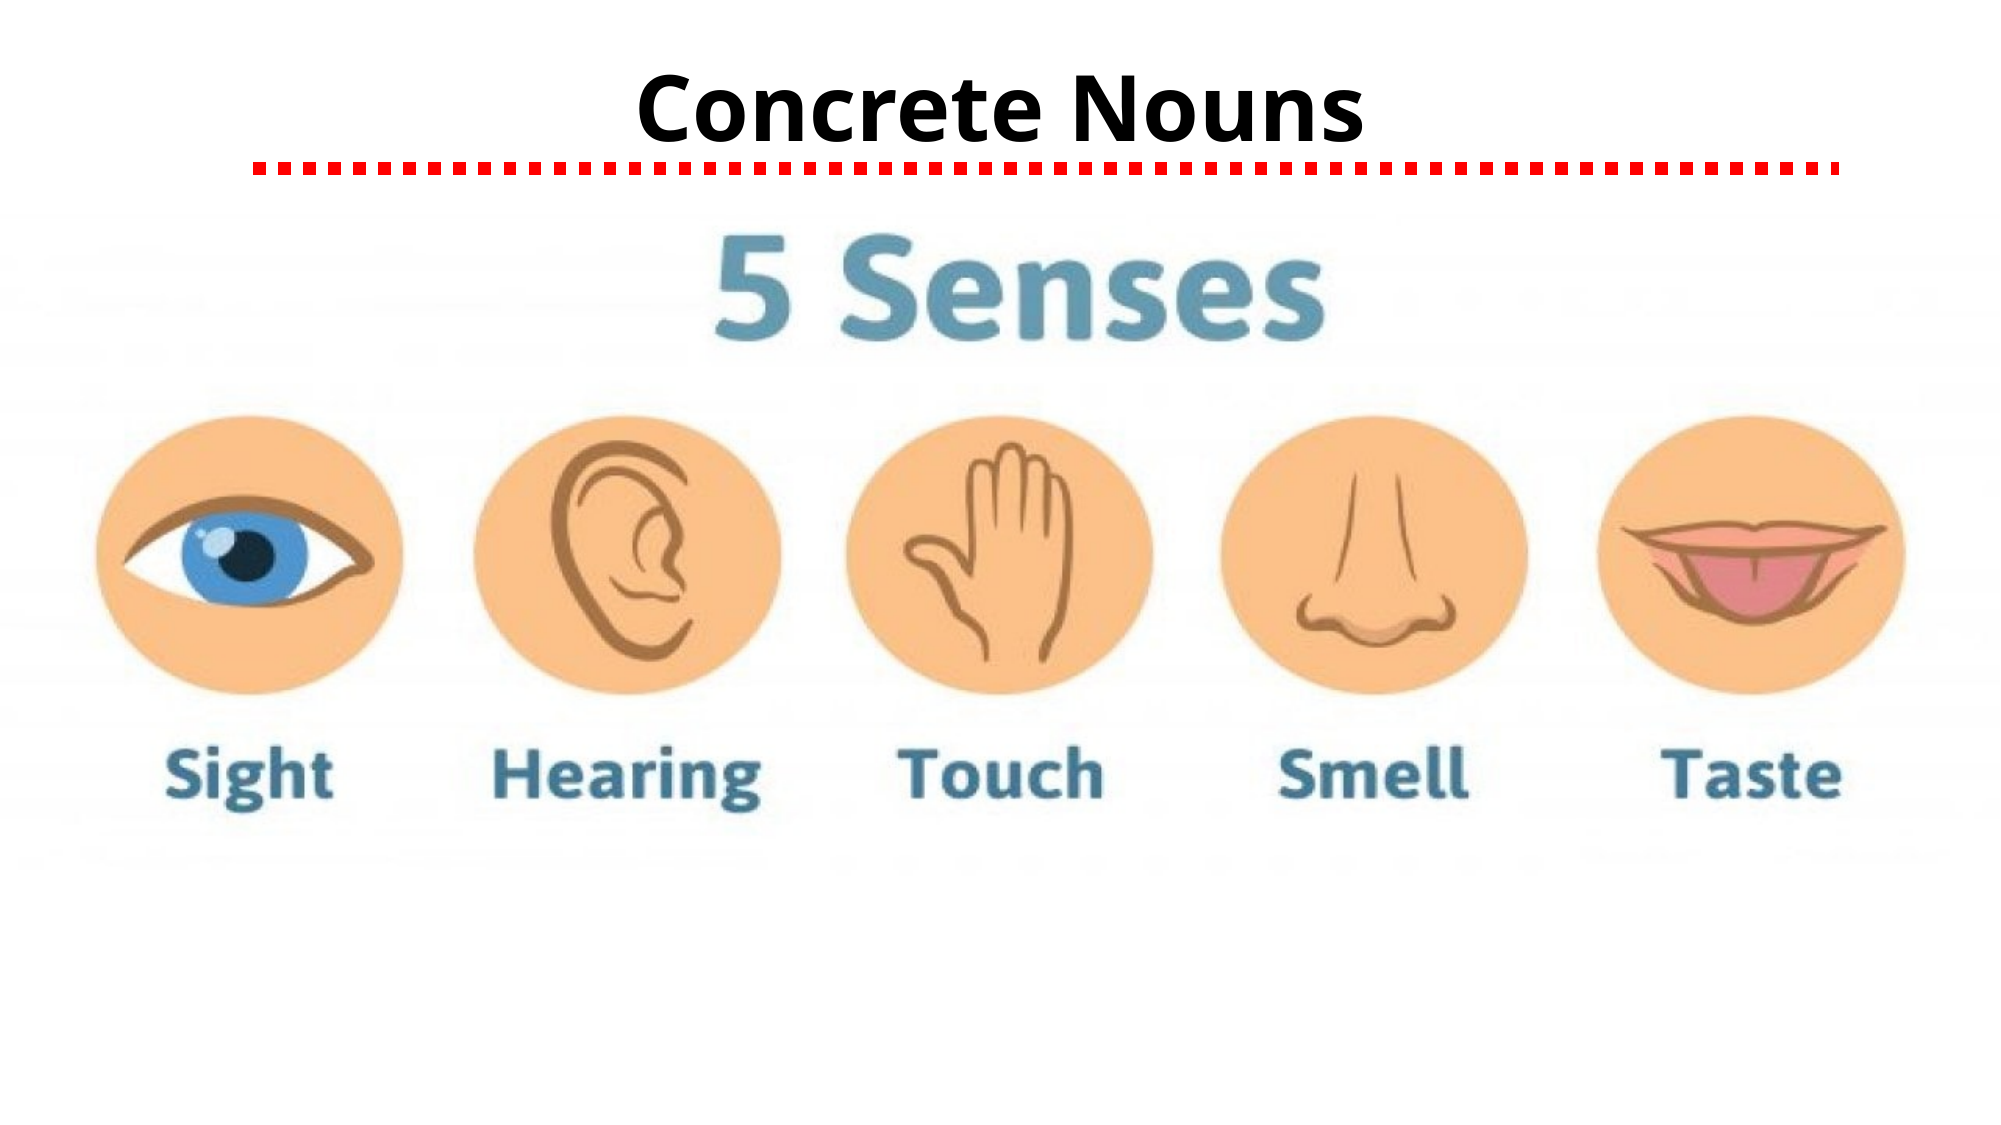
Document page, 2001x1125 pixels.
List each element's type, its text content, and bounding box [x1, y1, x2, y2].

text_box Concrete Nouns [292, 42, 1708, 168]
picture [0, 182, 2000, 888]
